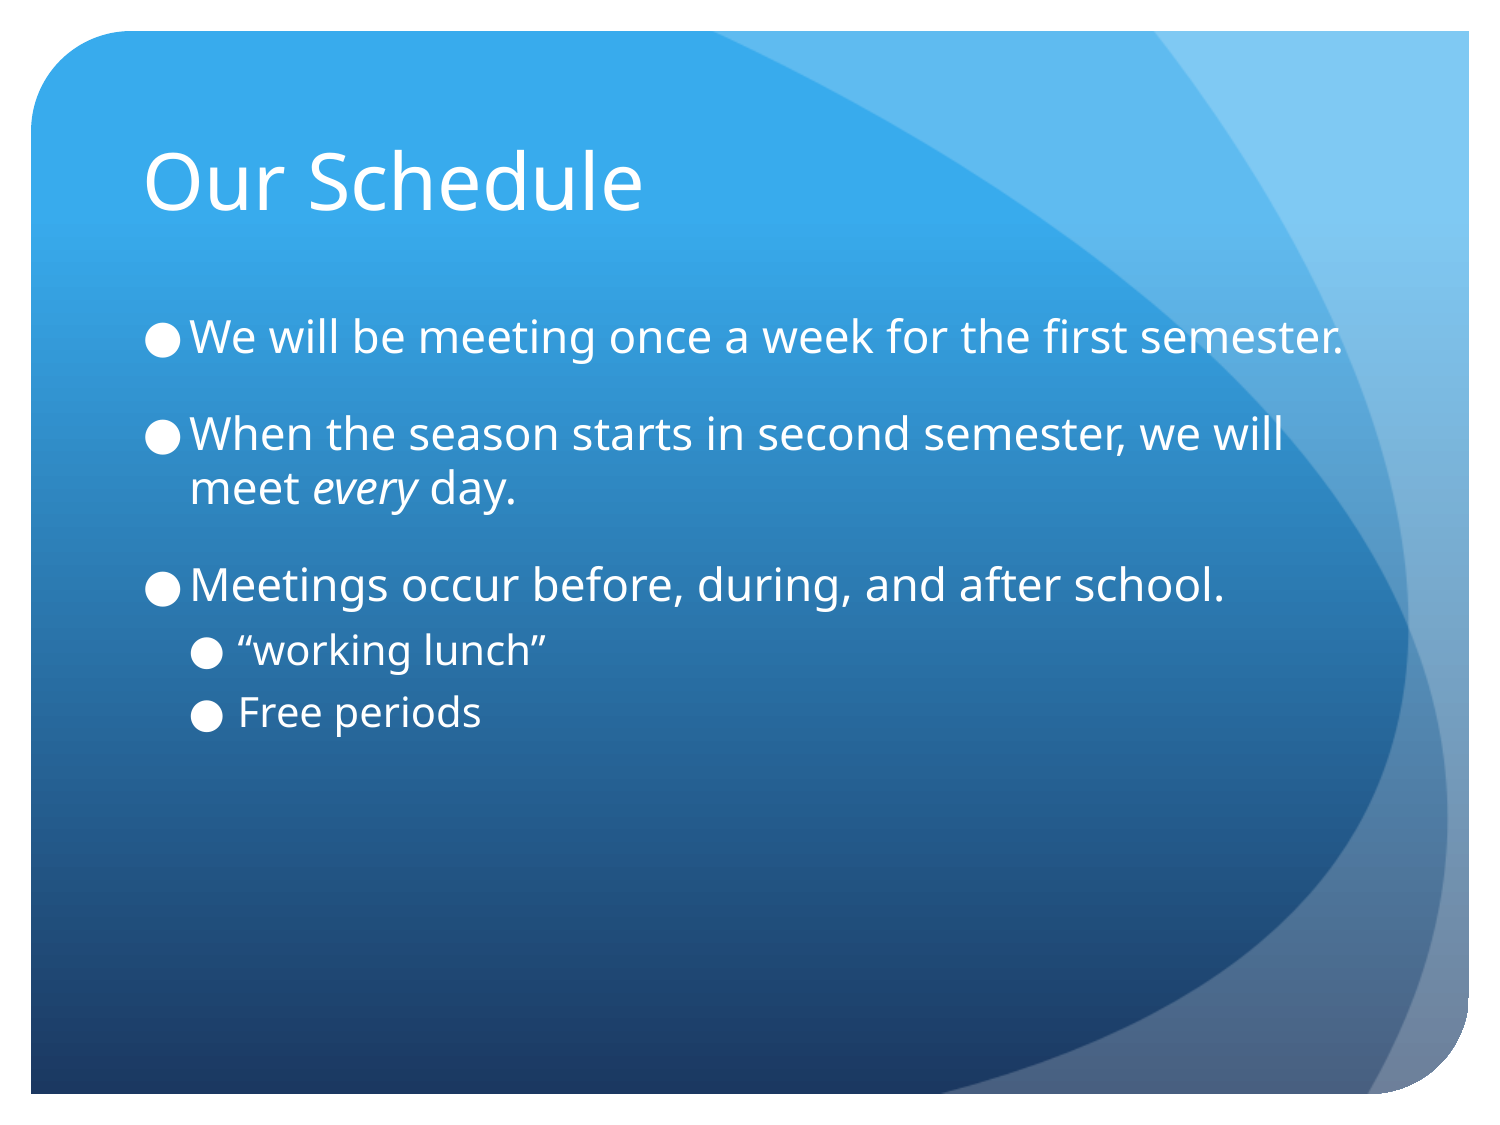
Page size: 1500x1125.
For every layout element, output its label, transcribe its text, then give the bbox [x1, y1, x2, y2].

list We will be meeting once a week for the first semester. When the season starts in second semester, we will meet every day. Meetings occur before, during, and after school. “working lunch” Free periods [127, 299, 1372, 991]
picture [24, 30, 1473, 1094]
title Our Schedule [127, 62, 1372, 234]
